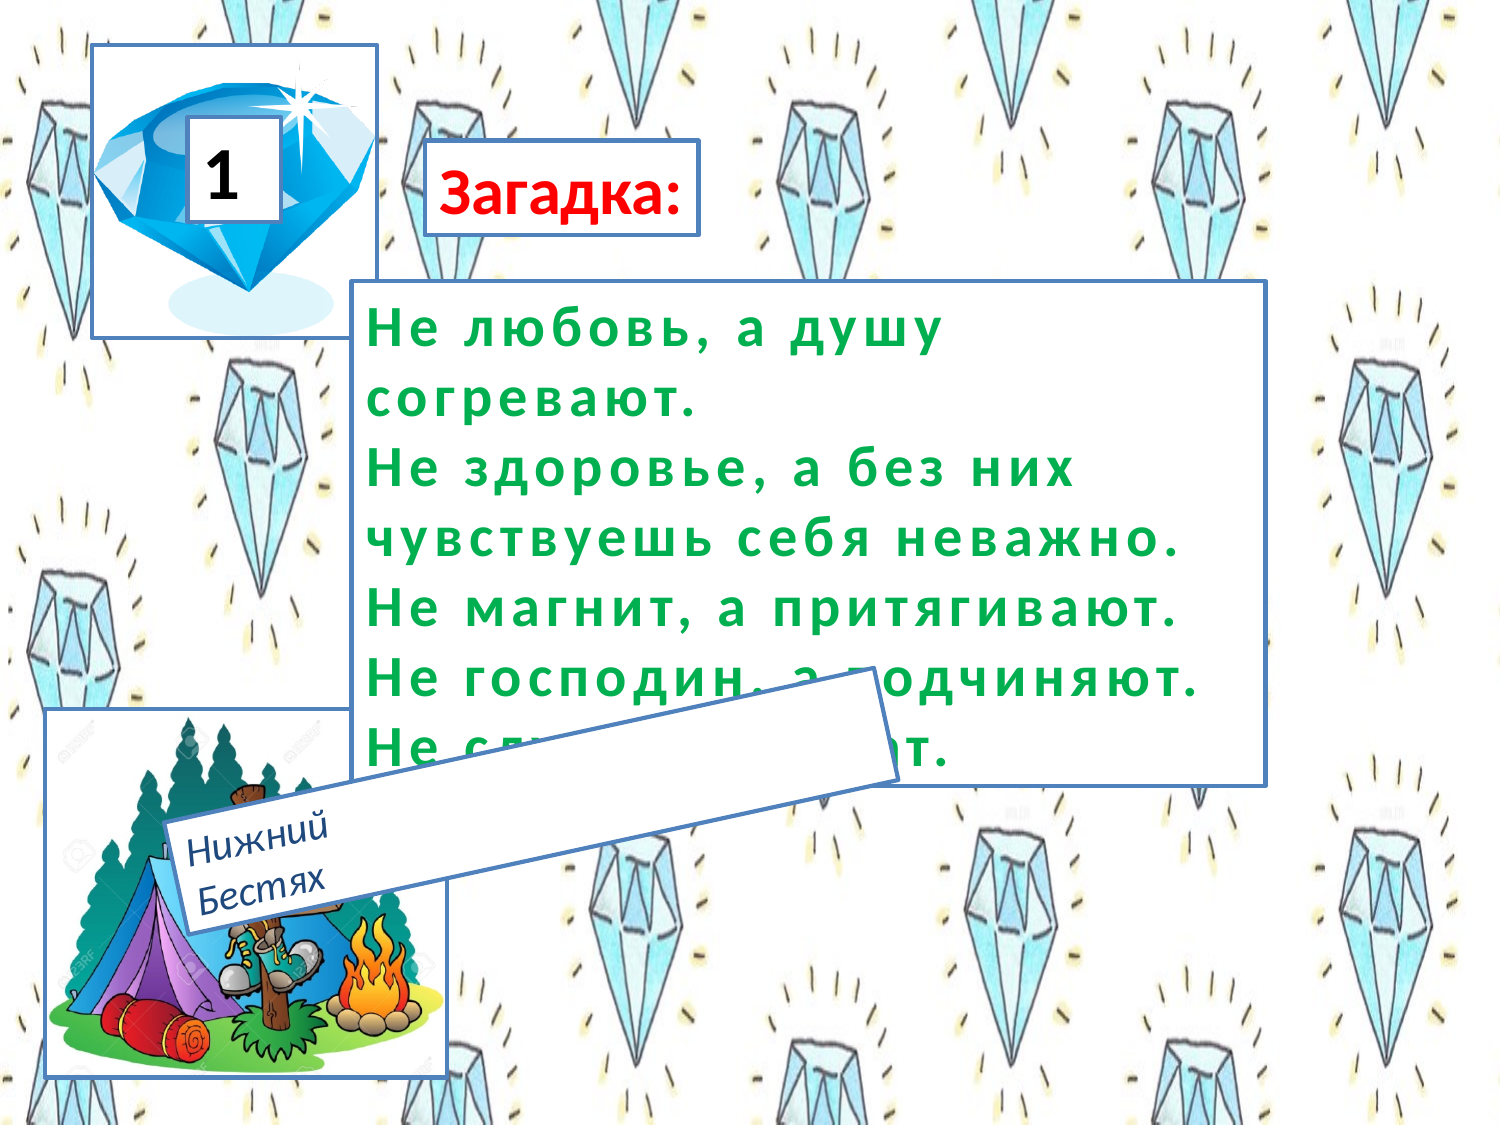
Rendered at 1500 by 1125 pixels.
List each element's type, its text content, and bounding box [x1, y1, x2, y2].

picture [0, 0, 1500, 1125]
text_box Не любовь, а душу согревают. Не здоровье, а без них чувствуешь себя неважно. Не магнит, а притягивают. Не господин, а подчиняют. Не слуга, а служат. [349, 279, 1268, 788]
text_box Нижний Бестях [449, 665, 901, 881]
text_box Загадка: [423, 138, 701, 237]
